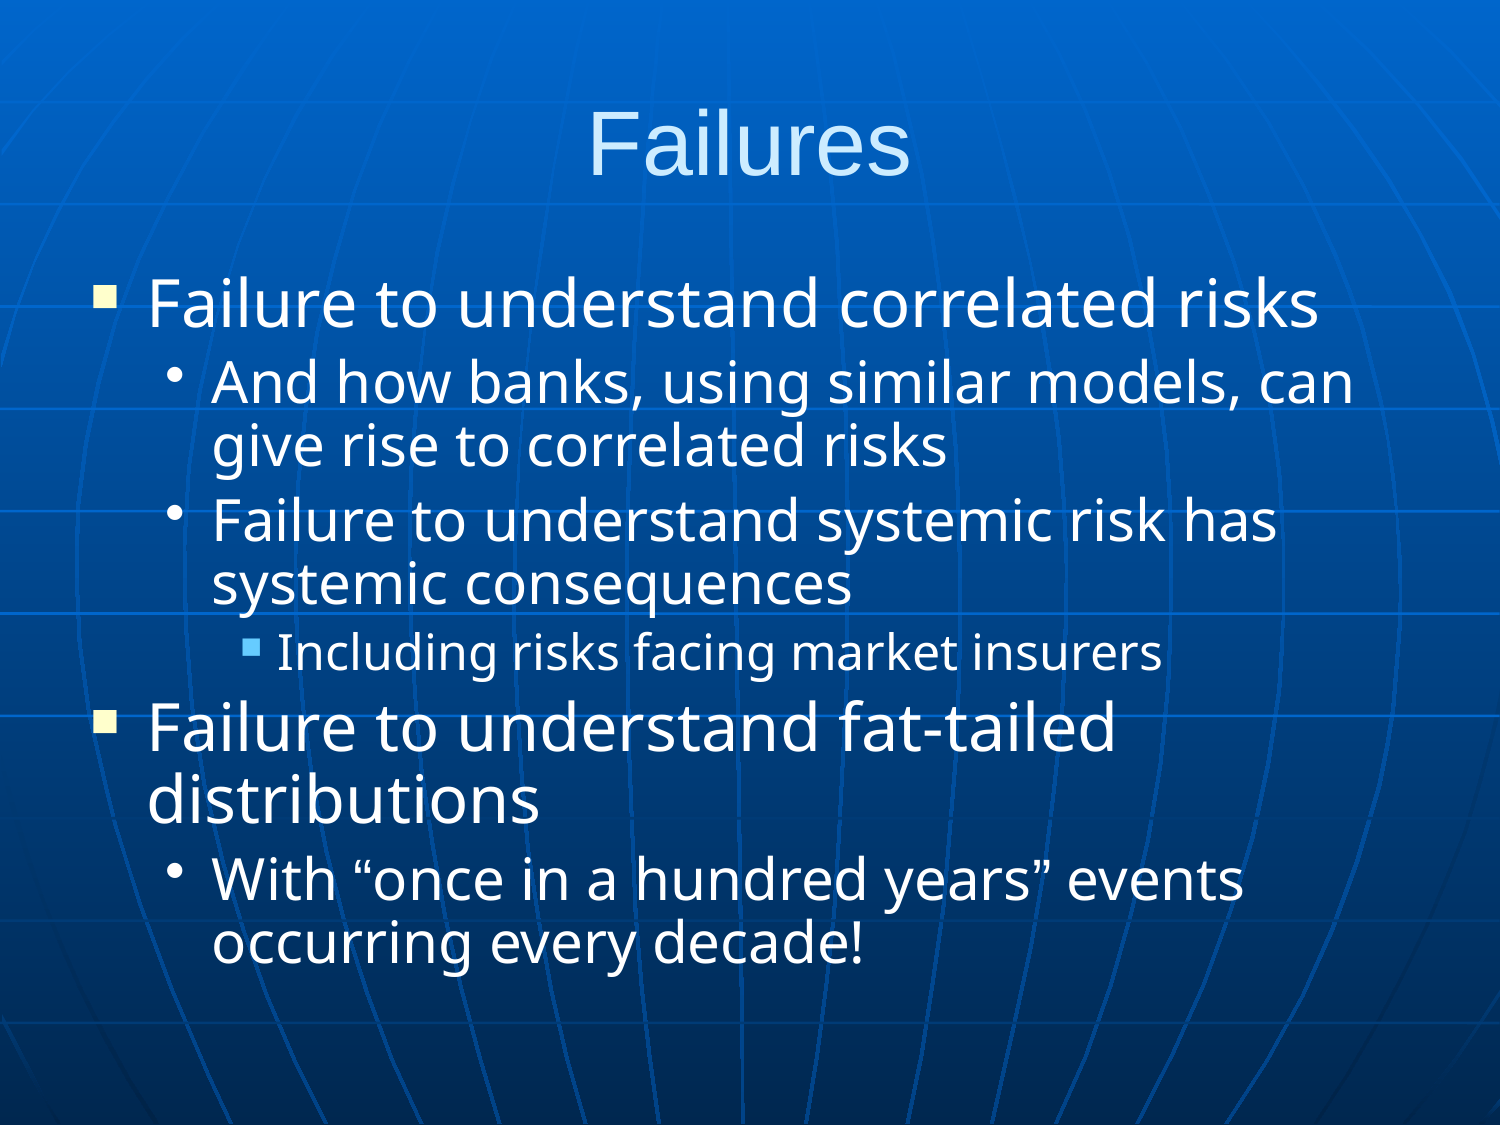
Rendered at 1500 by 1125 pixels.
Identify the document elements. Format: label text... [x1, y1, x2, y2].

title Failures [74, 45, 1426, 233]
list Failure to understand correlated risks And how banks, using similar models, can give rise to correlated risks Failure to understand systemic risk has systemic consequences Including risks facing market insurers Failure to understand fat-tailed distributions With “once in a hundred years” events occurring every decade! [74, 262, 1426, 1006]
